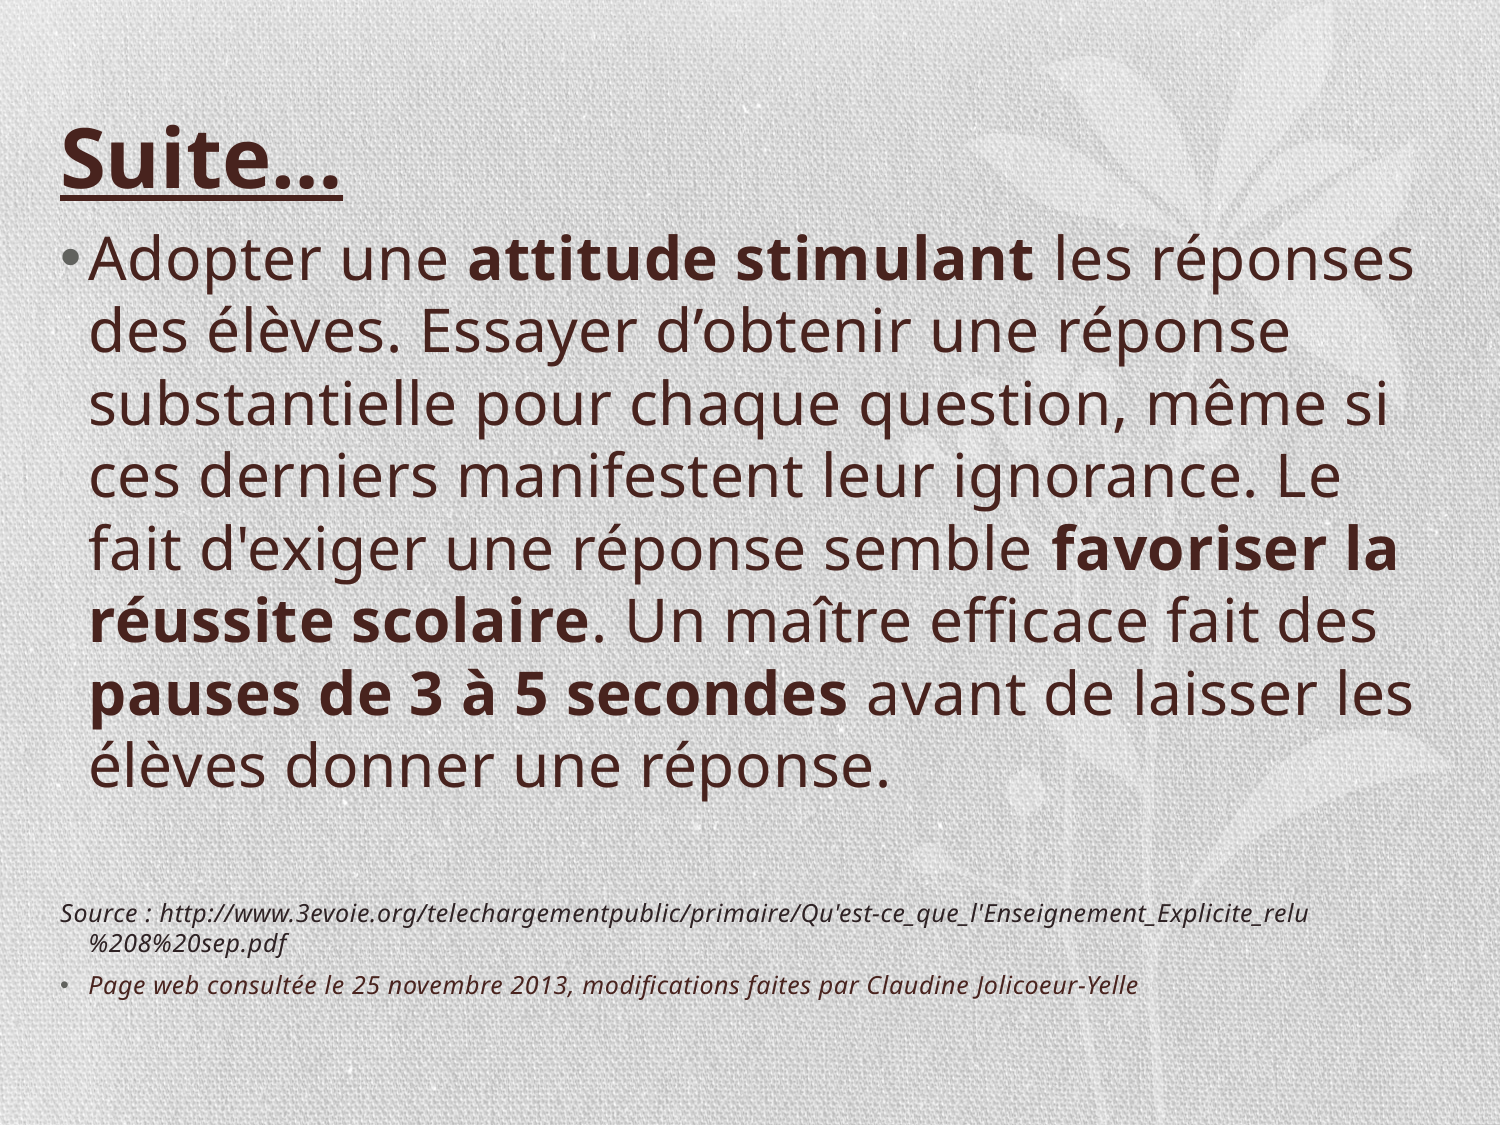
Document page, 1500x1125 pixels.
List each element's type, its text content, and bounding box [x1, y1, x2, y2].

title Suite… [45, 37, 1455, 212]
list Adopter une attitude stimulant les réponses des élèves. Essayer d’obtenir une réponse substantielle pour chaque question, même si ces derniers manifestent leur ignorance. Le fait d'exiger une réponse semble favoriser la réussite scolaire. Un maître efficace fait des pauses de 3 à 5 secondes avant de laisser les élèves donner une réponse. Source : http://www.3evoie.org/telechargementpublic/primaire/Qu'est-ce_que_l'Enseignement_Explicite_relu%208%20sep.pdf Page web consultée le 25 novembre 2013, modifications faites par Claudine Jolicoeur-Yelle [45, 212, 1455, 1022]
